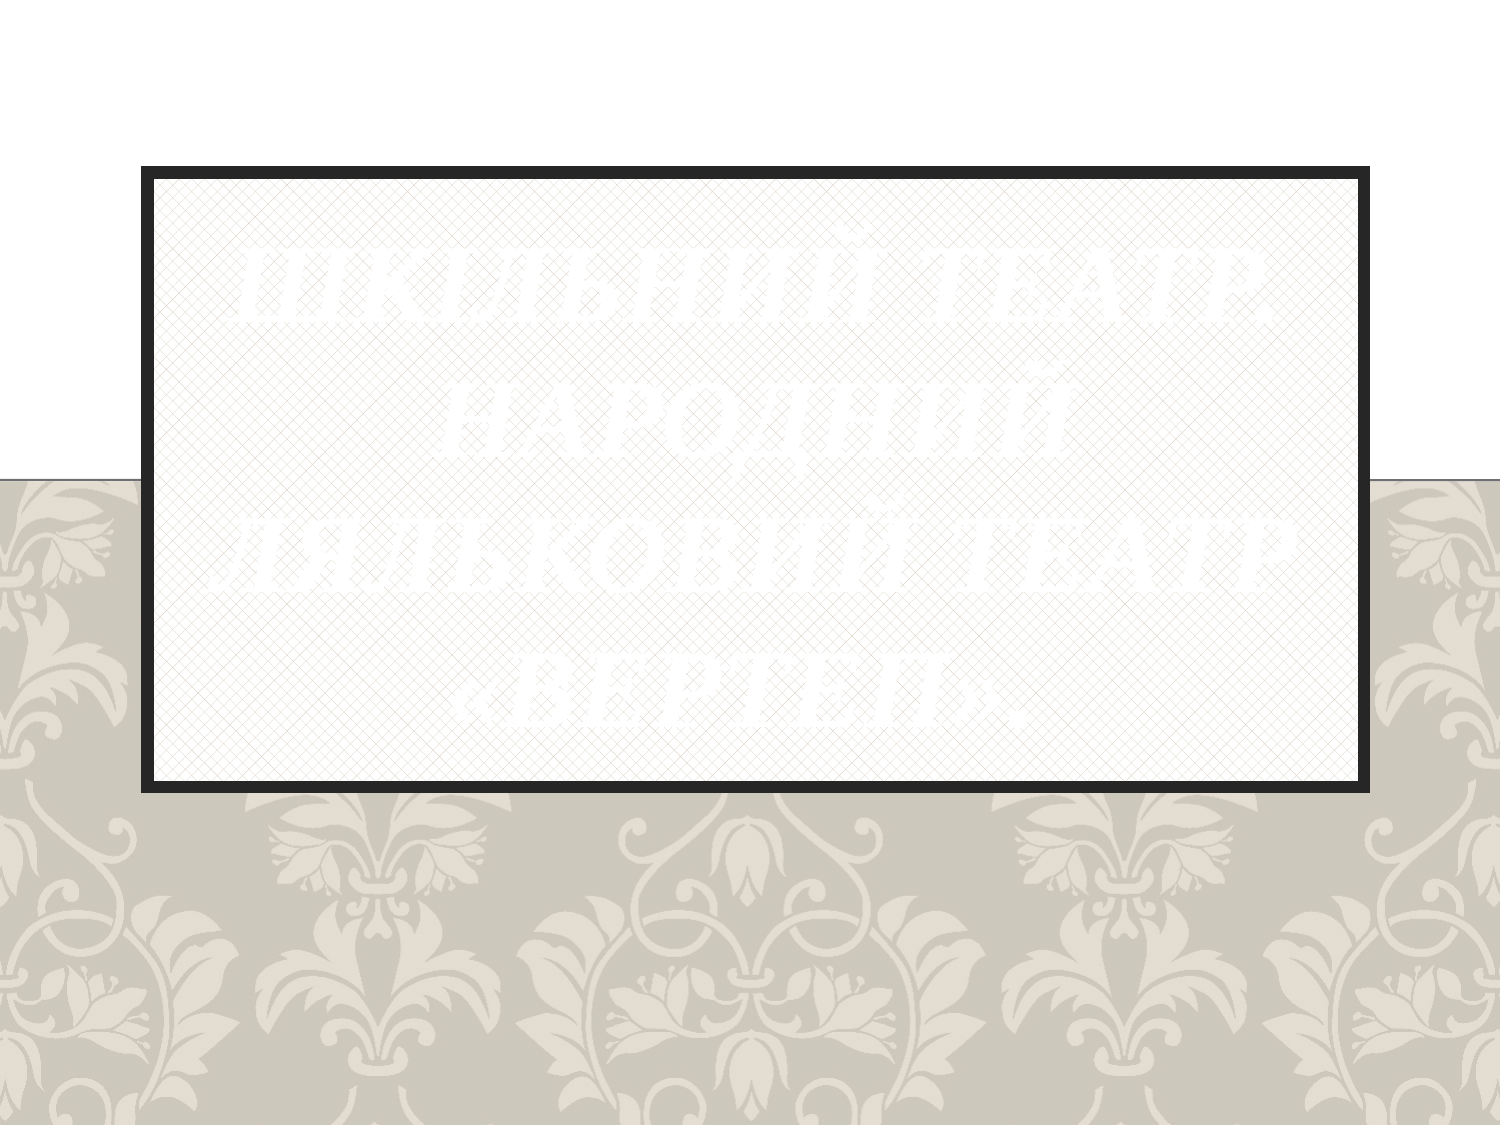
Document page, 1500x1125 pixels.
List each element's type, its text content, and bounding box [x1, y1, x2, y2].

title Шкільний театр. Народний ляльковий театр «вертеп». [141, 166, 1370, 793]
